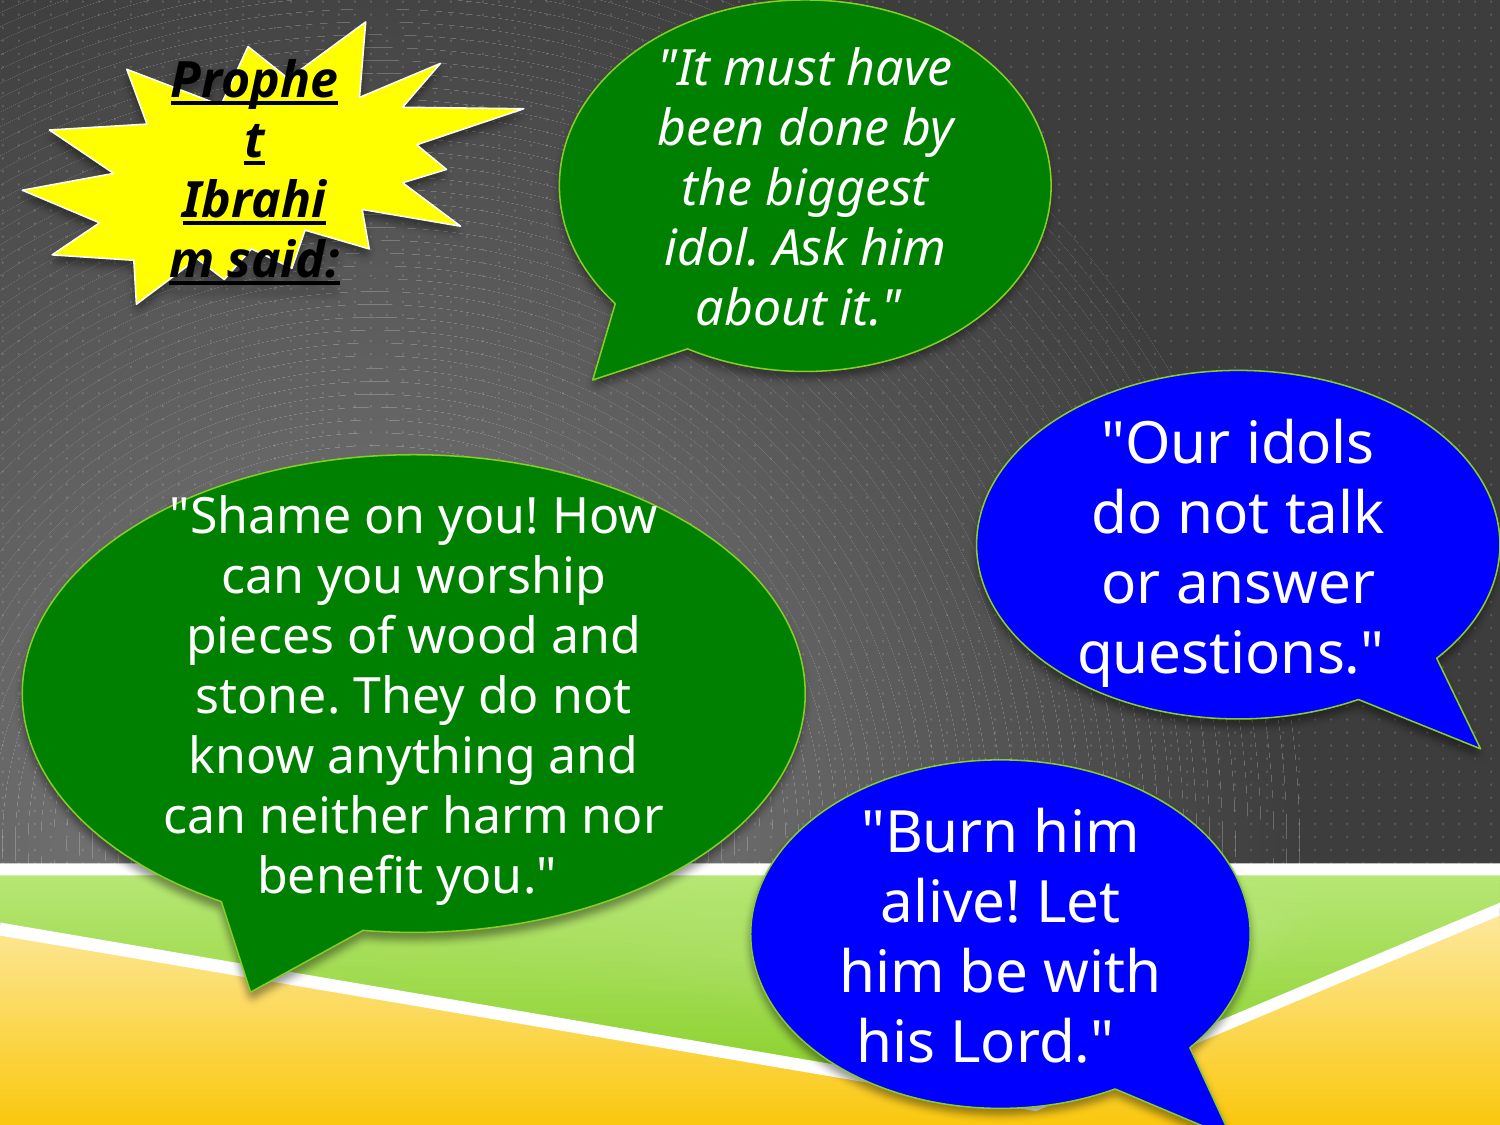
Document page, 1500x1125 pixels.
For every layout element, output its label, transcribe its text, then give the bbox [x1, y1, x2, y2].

text_box Prophet Ibrahim said: [21, 21, 525, 305]
text_box "Our idols do not talk or answer questions." [975, 369, 1500, 750]
text_box "Shame on you! How can you worship pieces of wood and stone. They do not know anything and can neither harm nor benefit you." [21, 453, 806, 993]
text_box "It must have been done by the biggest idol. Ask him about it." [558, 0, 1052, 381]
text_box "Burn him alive! Let him be with his Lord." [749, 759, 1252, 1125]
